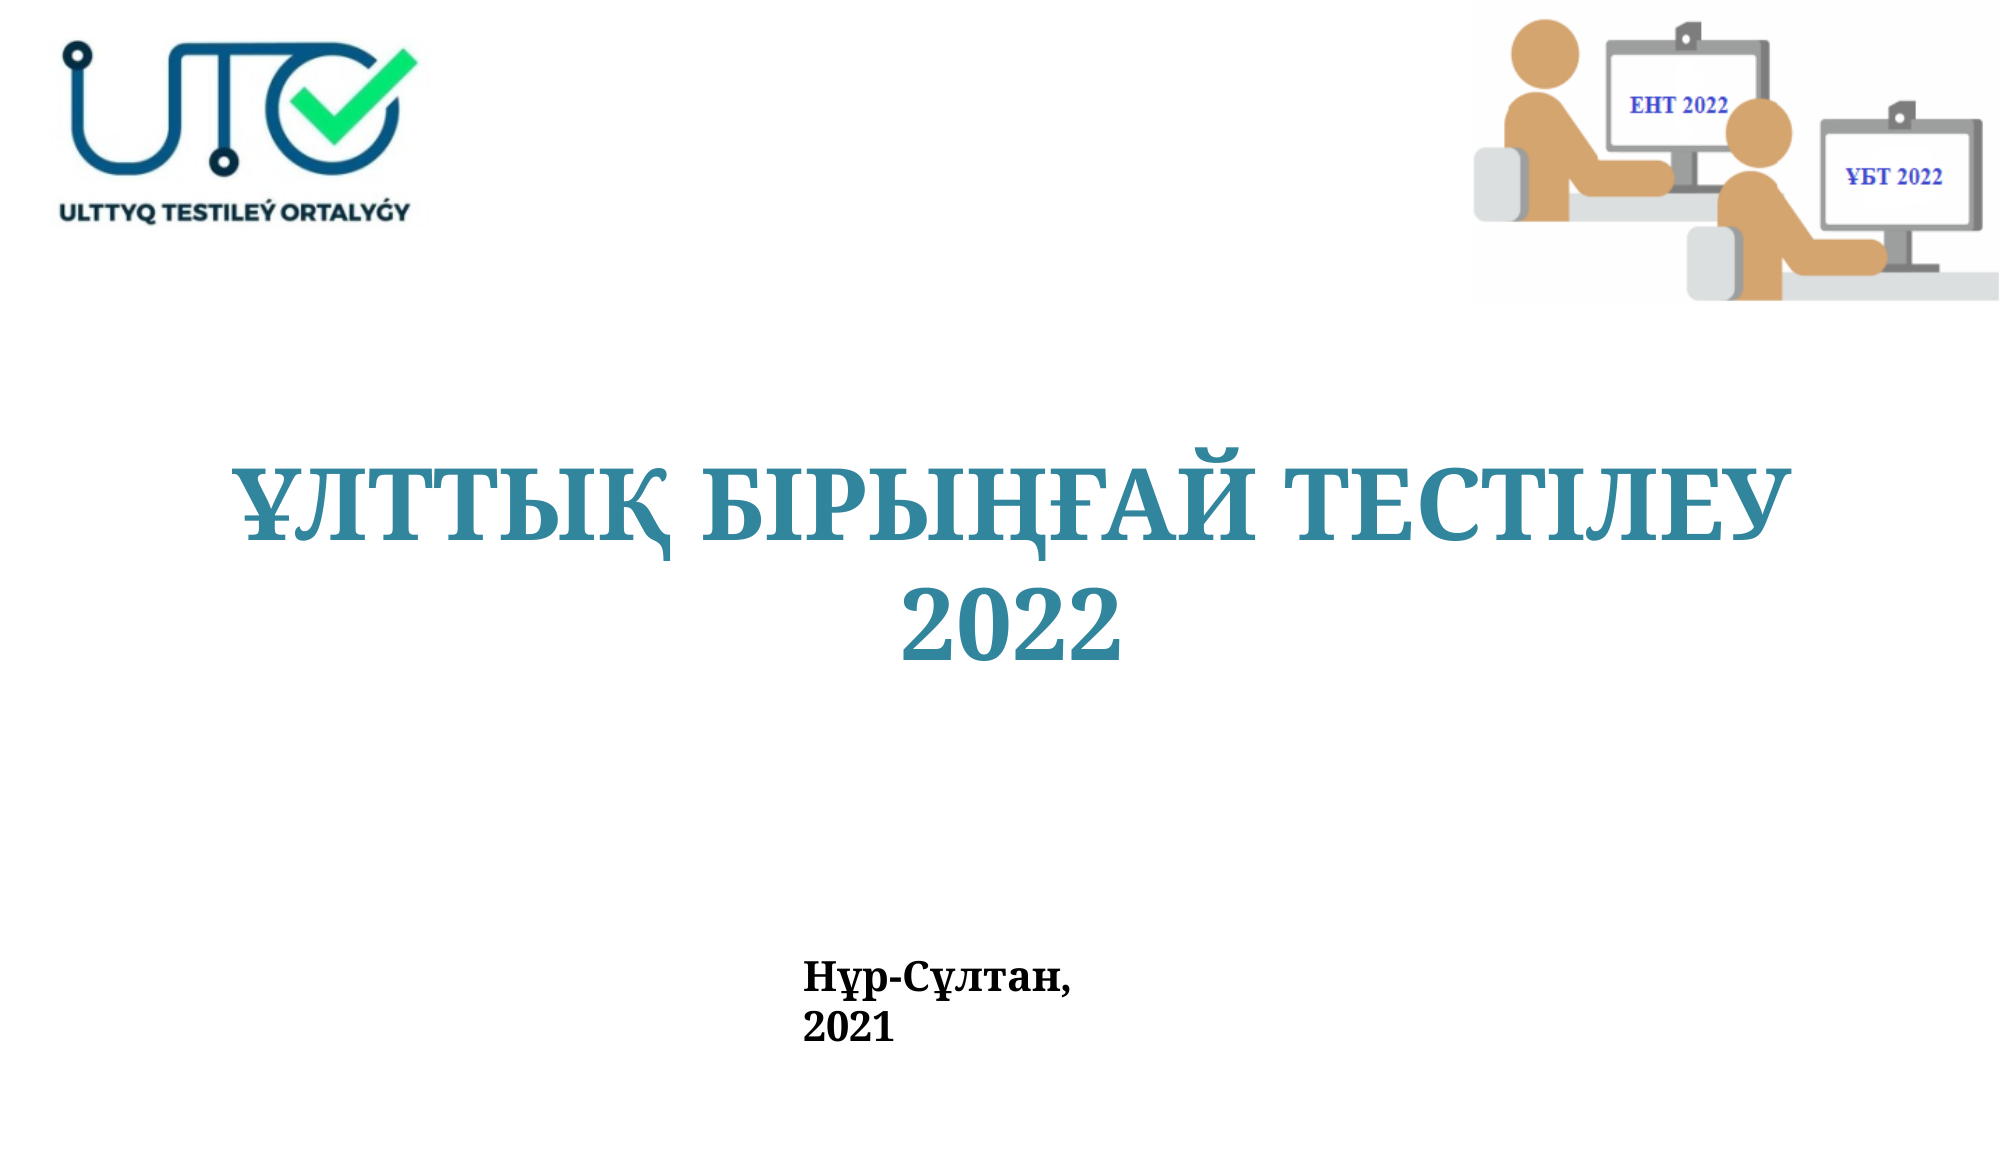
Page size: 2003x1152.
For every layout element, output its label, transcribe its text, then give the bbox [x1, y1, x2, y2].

text_box ҰЛТТЫҚ БІРЫҢҒАЙ ТЕСТІЛЕУ 2022 [138, 386, 1887, 734]
text_box Нұр-Сұлтан, 2021 [788, 942, 1179, 1057]
picture [1471, 0, 2002, 305]
picture [6, 18, 464, 352]
